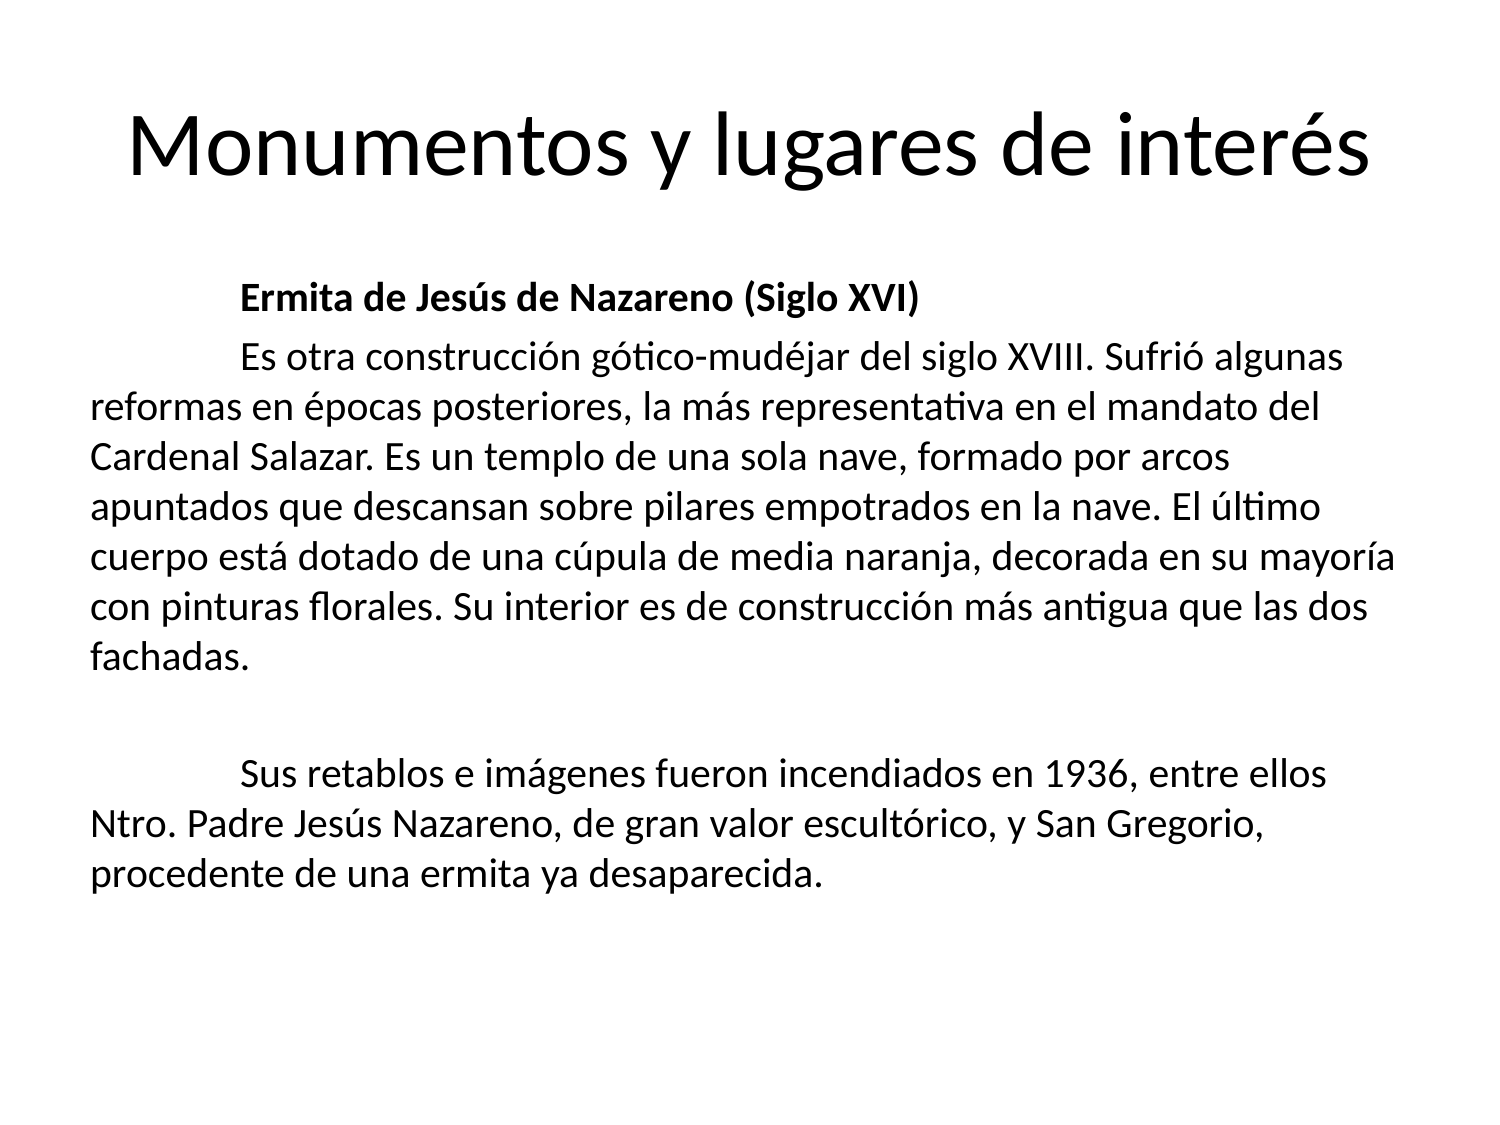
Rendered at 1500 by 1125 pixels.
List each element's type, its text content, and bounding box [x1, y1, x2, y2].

title Monumentos y lugares de interés [75, 45, 1425, 233]
list Ermita de Jesús de Nazareno (Siglo XVI) Es otra construcción gótico-mudéjar del siglo XVIII. Sufrió algunas reformas en épocas posteriores, la más representativa en el mandato del Cardenal Salazar. Es un templo de una sola nave, formado por arcos apuntados que descansan sobre pilares empotrados en la nave. El último cuerpo está dotado de una cúpula de media naranja, decorada en su mayoría con pinturas florales. Su interior es de construcción más antigua que las dos fachadas. Sus retablos e imágenes fueron incendiados en 1936, entre ellos Ntro. Padre Jesús Nazareno, de gran valor escultórico, y San Gregorio, procedente de una ermita ya desaparecida. [75, 262, 1425, 1005]
